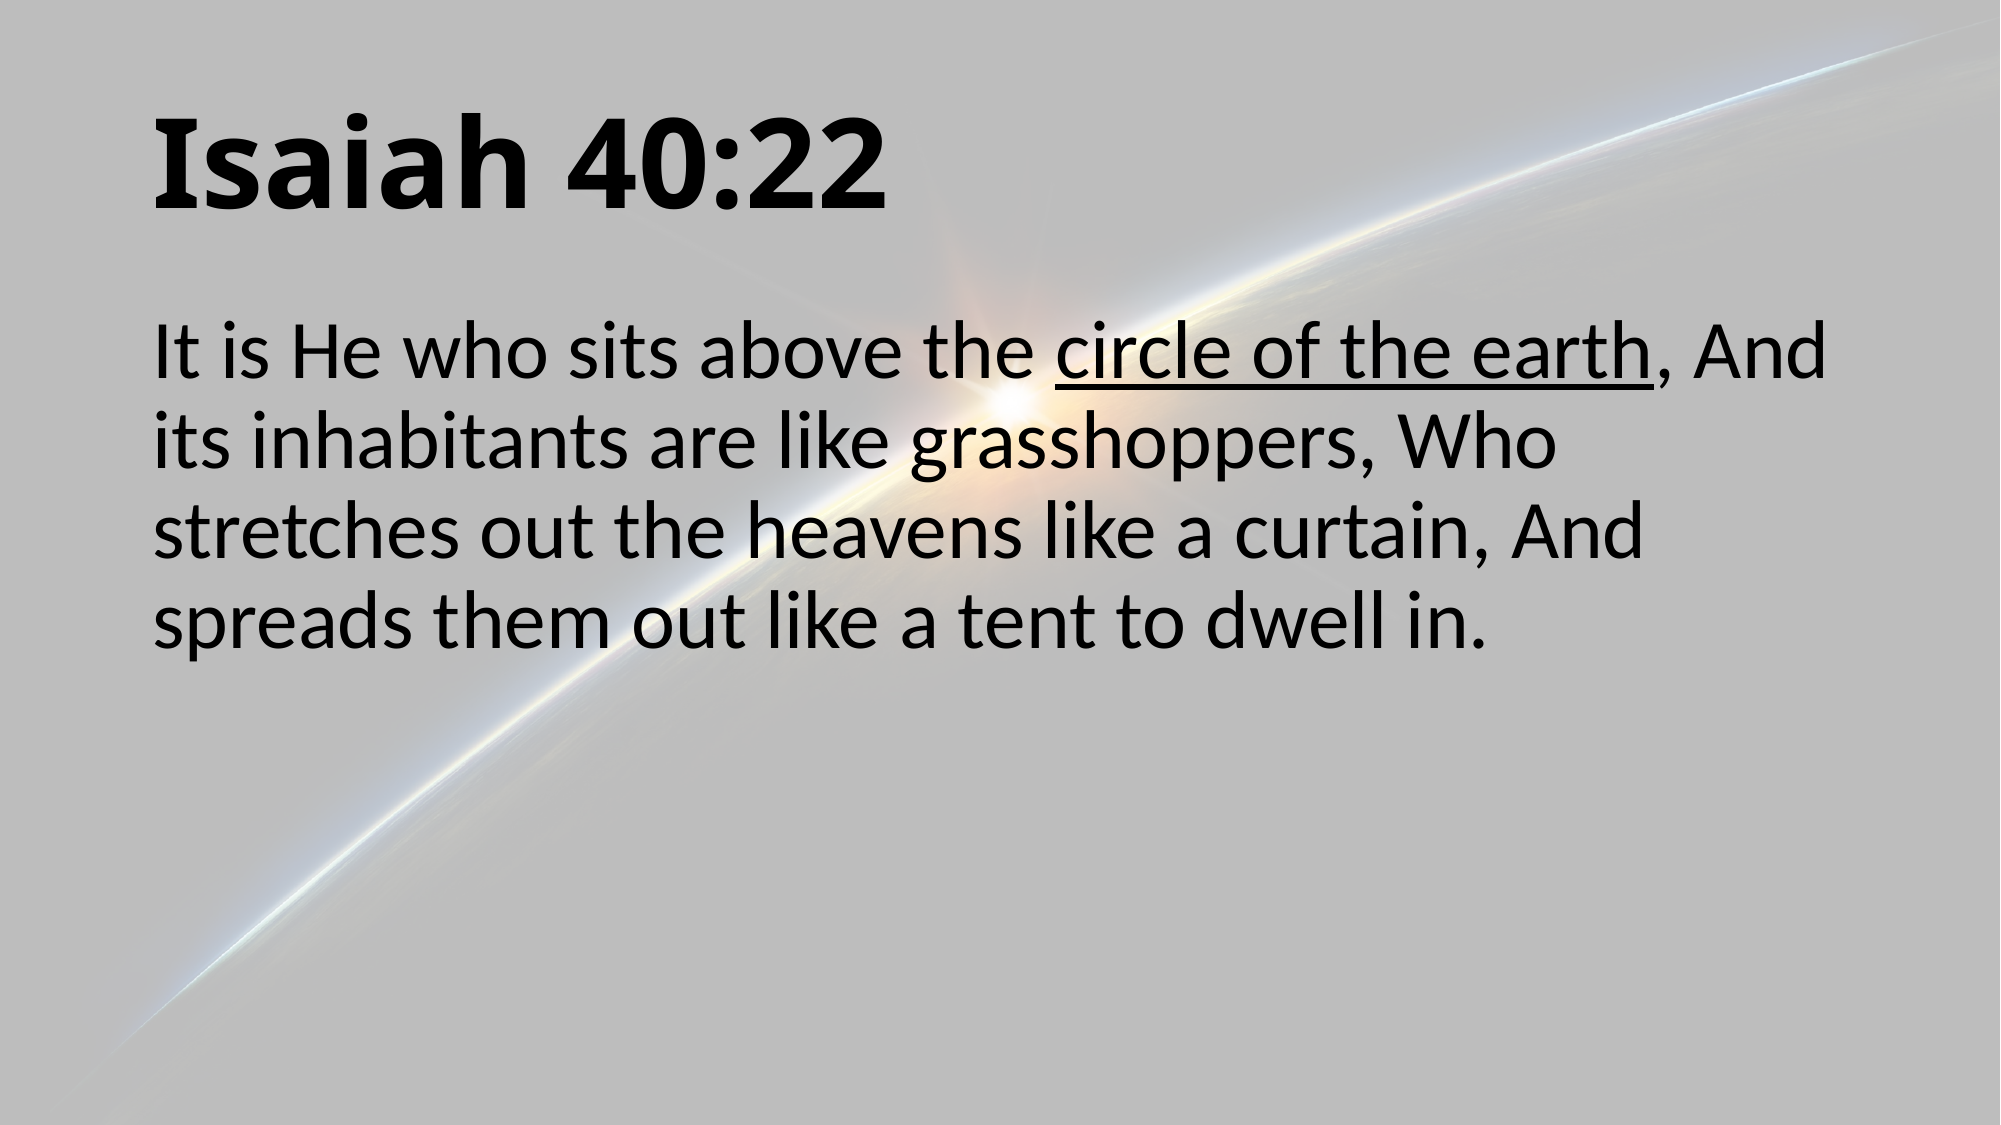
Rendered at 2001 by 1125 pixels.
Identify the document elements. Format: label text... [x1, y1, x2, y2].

list It is He who sits above the circle of the earth, And its inhabitants are like grasshoppers, Who stretches out the heavens like a curtain, And spreads them out like a tent to dwell in. [137, 299, 1863, 1014]
title Isaiah 40:22 [137, 59, 1863, 278]
